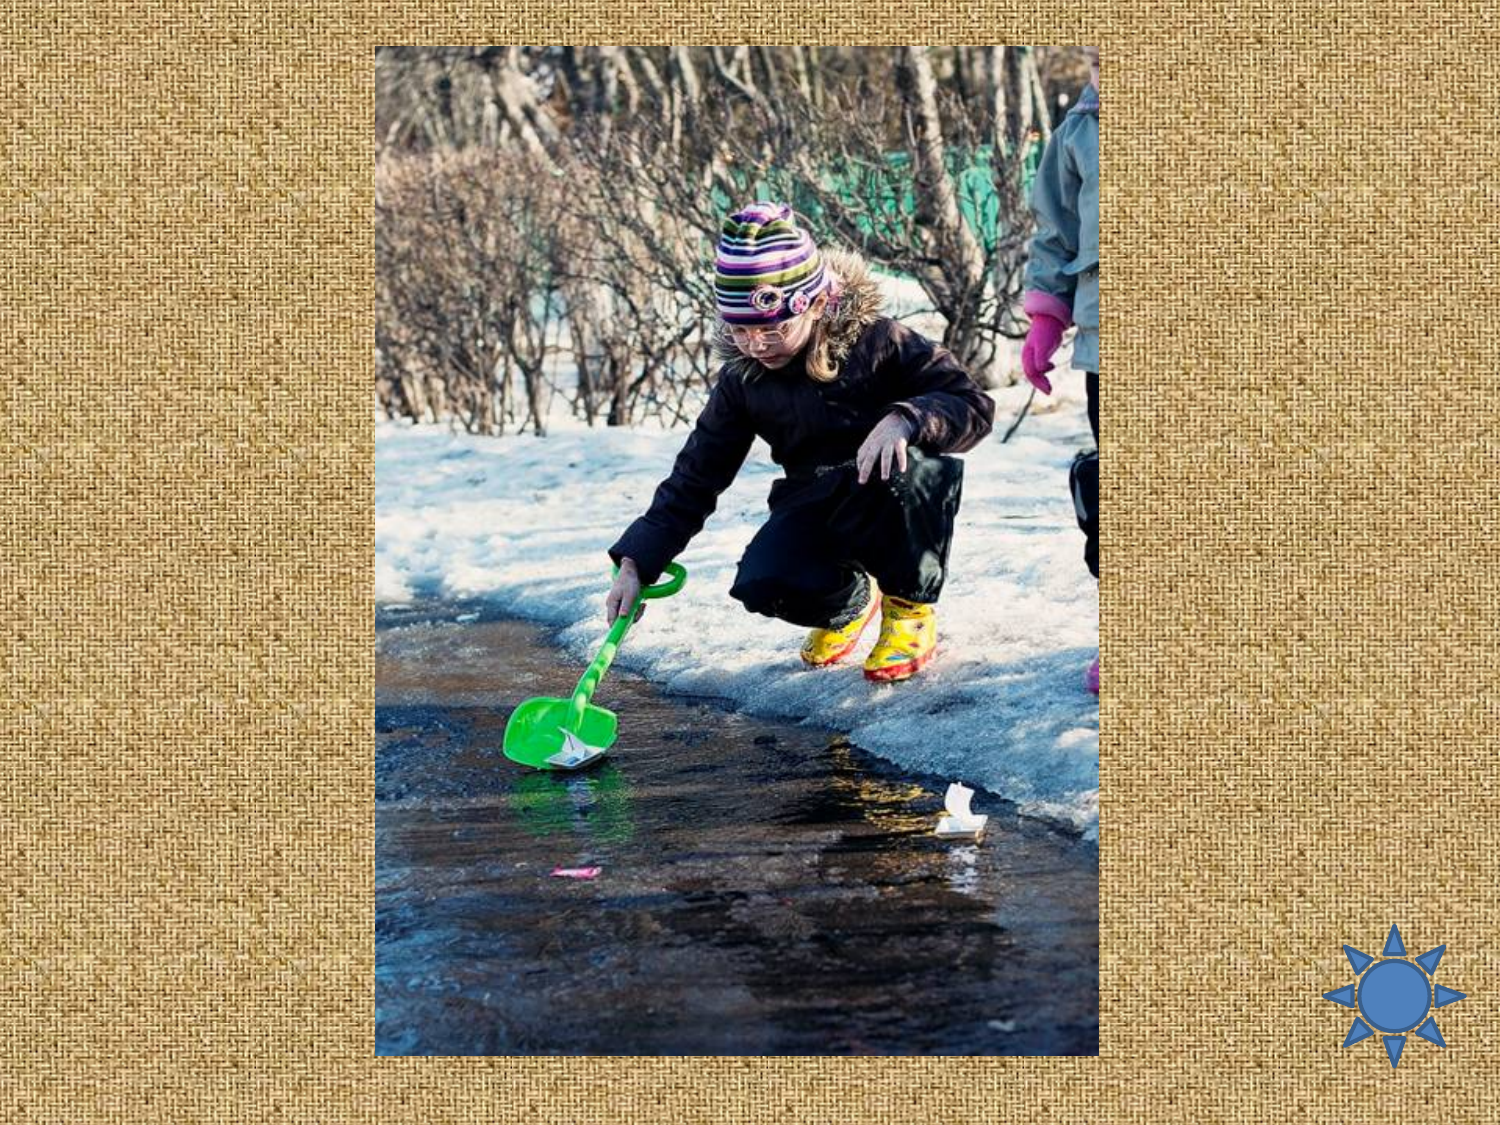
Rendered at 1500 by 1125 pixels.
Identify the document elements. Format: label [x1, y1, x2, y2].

text_box [1382, 923, 1407, 957]
text_box [1322, 984, 1355, 1009]
text_box [1382, 1035, 1407, 1069]
picture [0, 0, 1500, 1125]
text_box [1342, 944, 1447, 1048]
text_box [1434, 984, 1467, 1009]
